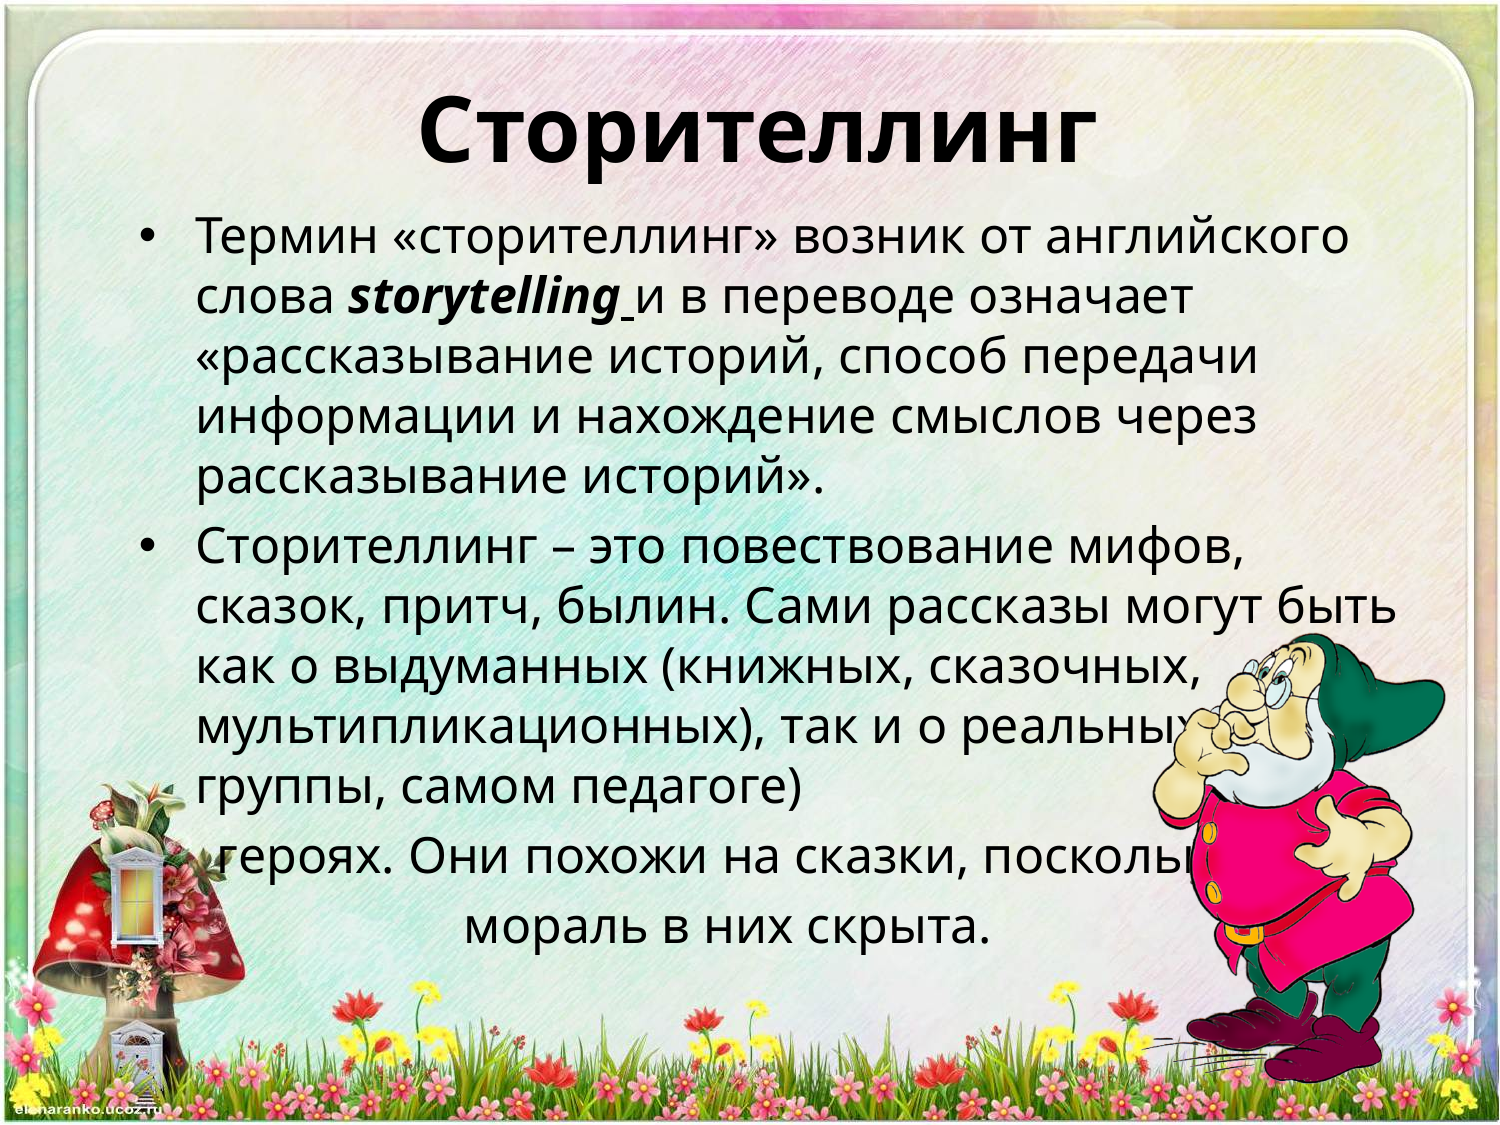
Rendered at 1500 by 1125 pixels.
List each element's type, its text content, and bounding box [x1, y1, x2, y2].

title Сторителлинг [53, 54, 1463, 197]
list Термин «сторителлинг» возник от английского слова storytelling и в переводе означает «рассказывание историй, способ передачи информации и нахождение смыслов через рассказывание историй». Сторителлинг – это повествование мифов, сказок, притч, былин. Сами рассказы могут быть как о выдуманных (книжных, сказочных, мультипликационных), так и о реальных (детях группы, самом педагоге) героях. Они похожи на сказки, поскольку мораль в них скрыта. [123, 196, 1430, 858]
picture [0, 0, 1500, 1125]
